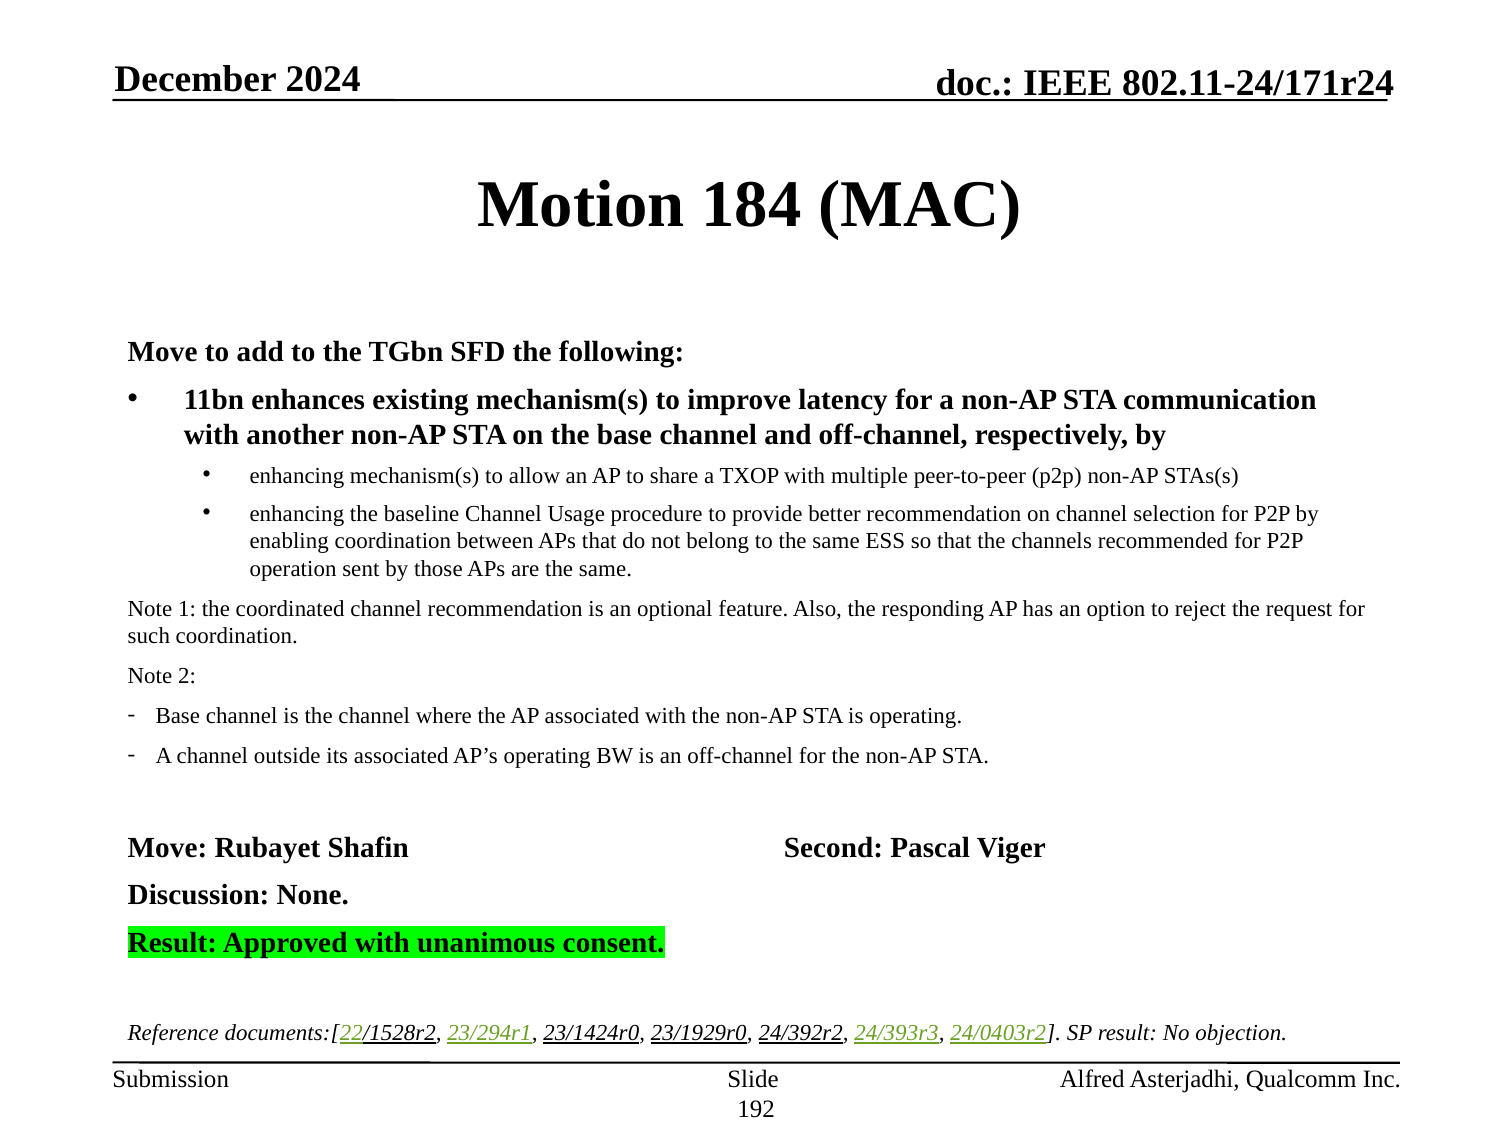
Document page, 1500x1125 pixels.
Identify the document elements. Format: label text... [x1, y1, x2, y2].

title Motion 184 (MAC) [112, 112, 1388, 288]
footer Alfred Asterjadhi, Qualcomm Inc. [878, 1061, 1402, 1093]
slide_number Slide 192 [712, 1061, 800, 1123]
list Move to add to the TGbn SFD the following: 11bn enhances existing mechanism(s) to improve latency for a non-AP STA communication with another non-AP STA on the base channel and off-channel, respectively, by enhancing mechanism(s) to allow an AP to share a TXOP with multiple peer-to-peer (p2p) non-AP STAs(s) enhancing the baseline Channel Usage procedure to provide better recommendation on channel selection for P2P by enabling coordination between APs that do not belong to the same ESS so that the channels recommended for P2P operation sent by those APs are the same. Note 1: the coordinated channel recommendation is an optional feature. Also, the responding AP has an option to reject the request for such coordination. Note 2: Base channel is the channel where the AP associated with the non-AP STA is operating. A channel outside its associated AP’s operating BW is an off-channel for the non-AP STA. Move: Rubayet Shafin Second: Pascal Viger Discussion: None. Result: Approved with unanimous consent. Reference documents:[22/1528r2, 23/294r1, 23/1424r0, 23/1929r0, 24/392r2, 24/393r3, 24/0403r2]. SP result: No objection. [112, 324, 1388, 1063]
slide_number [114, 54, 423, 100]
